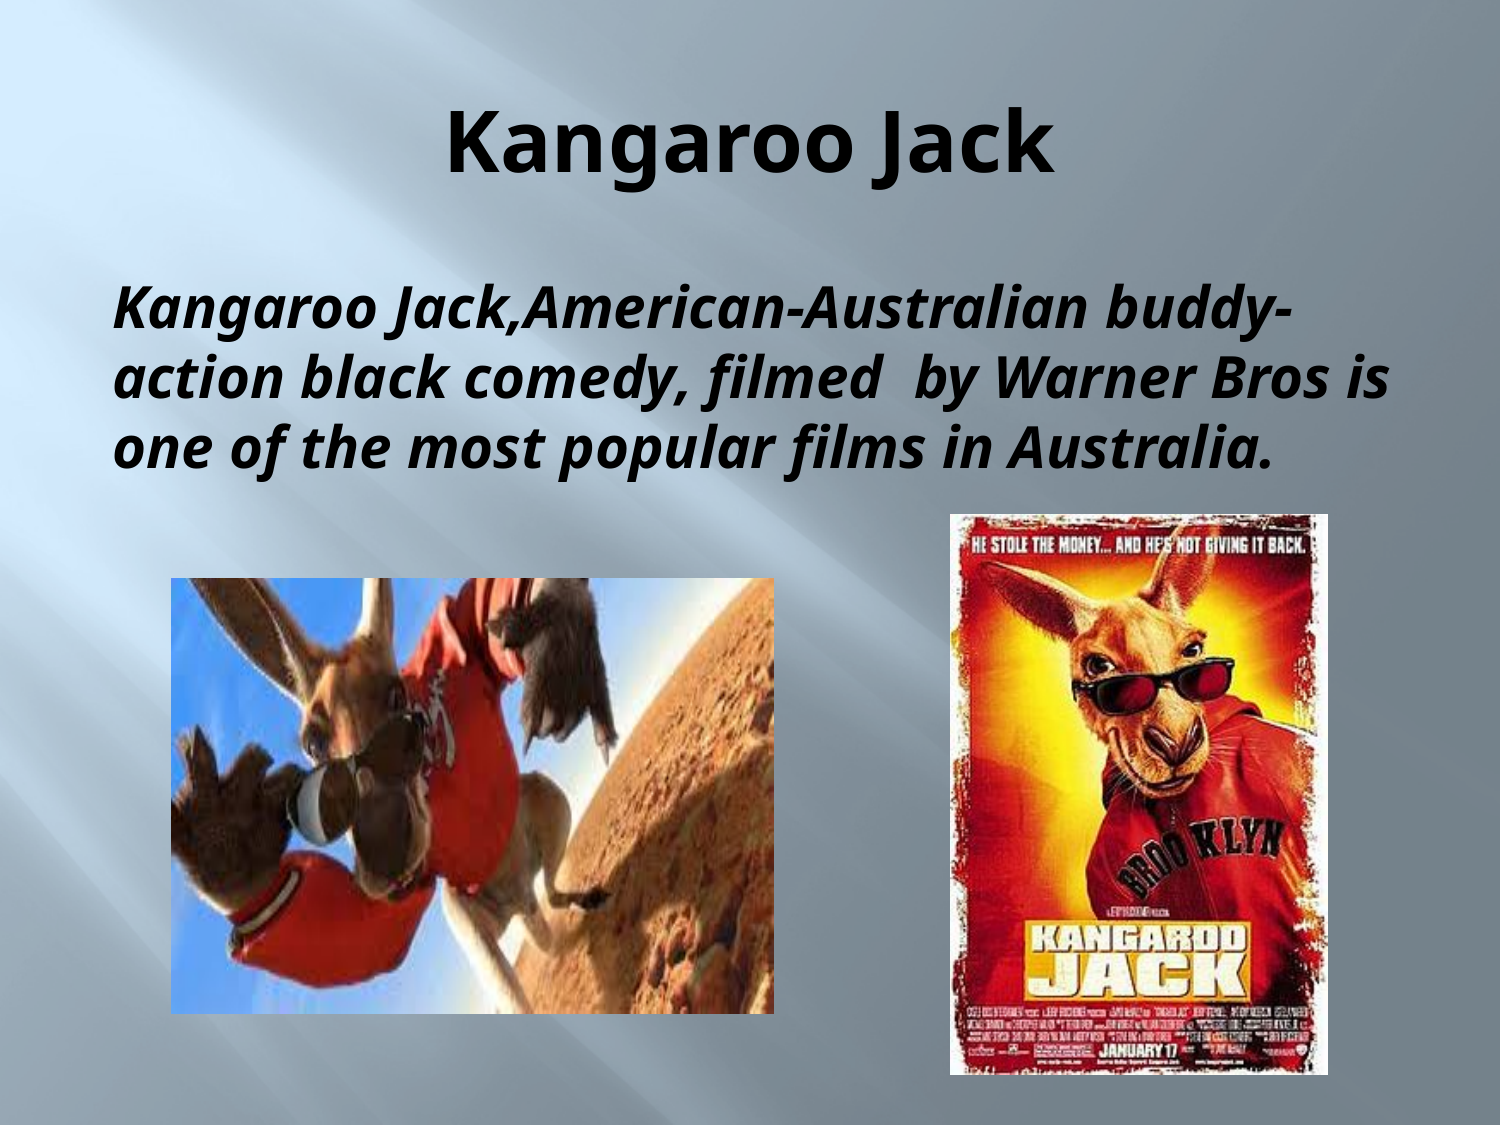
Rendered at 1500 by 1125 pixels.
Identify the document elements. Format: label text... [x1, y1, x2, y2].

title Kangaroo Jack [75, 45, 1425, 233]
list Kangaroo Jack,American-Australian buddy-action black comedy, filmed by Warner Bros is one of the most popular films in Australia. [75, 262, 1425, 1035]
picture [170, 578, 774, 1014]
picture [950, 514, 1328, 1075]
